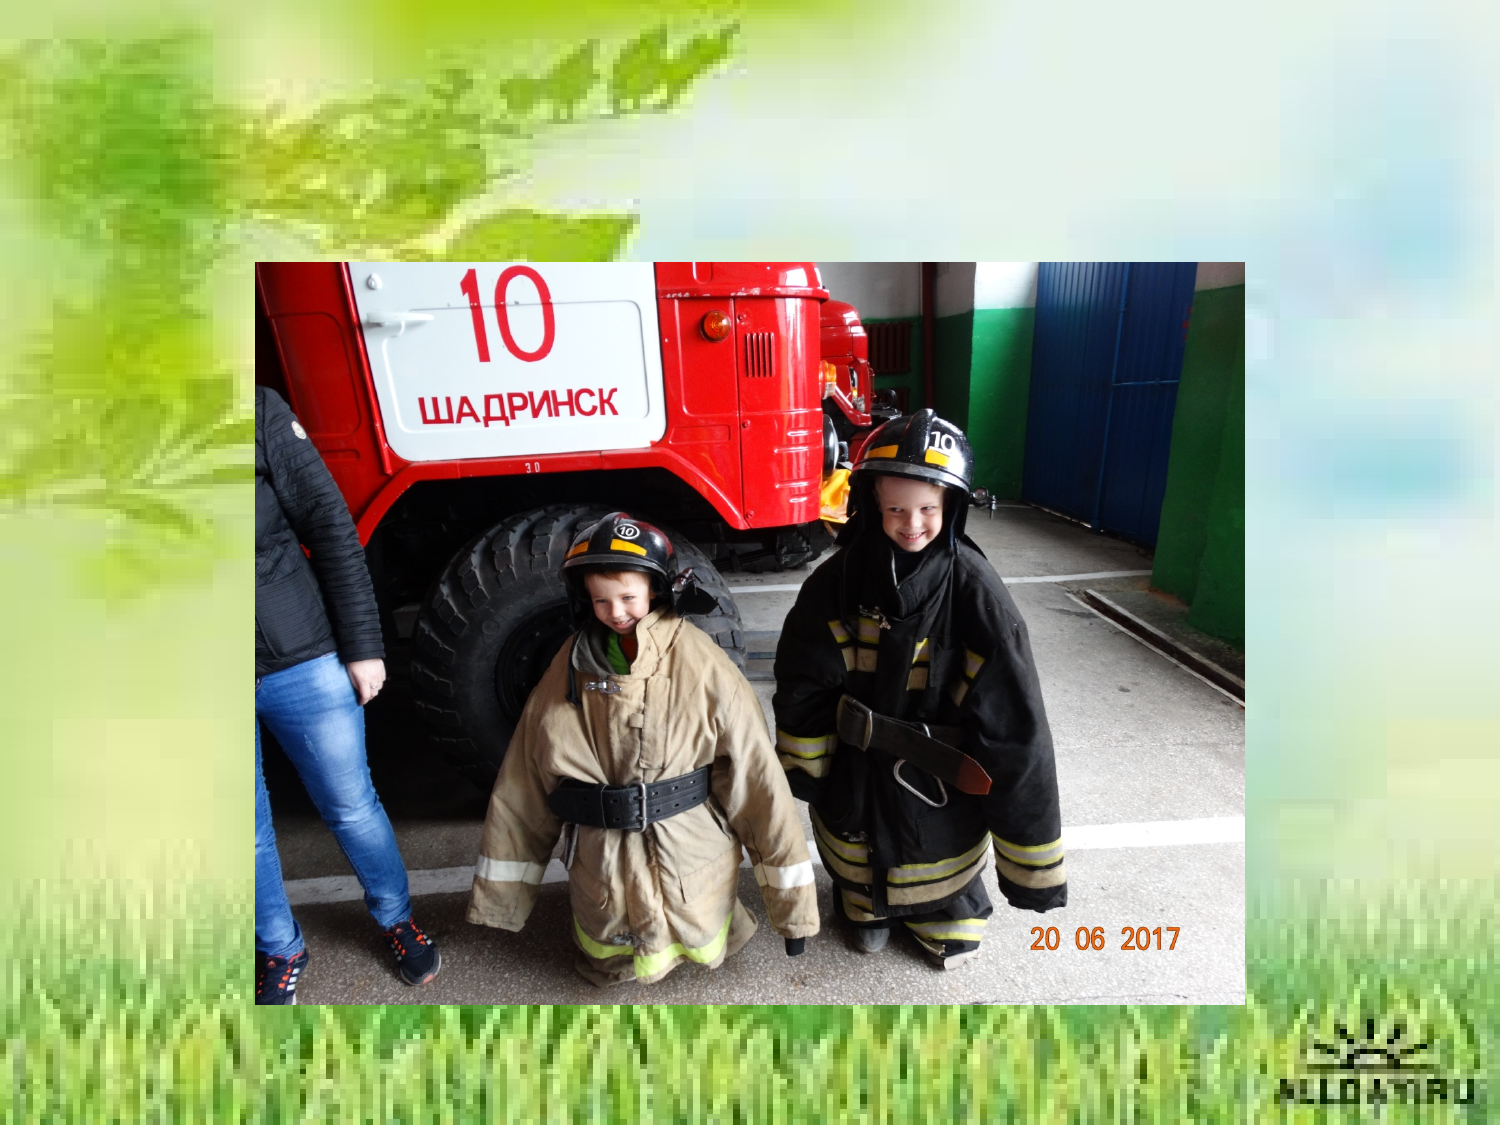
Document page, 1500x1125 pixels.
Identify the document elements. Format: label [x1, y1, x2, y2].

list [254, 262, 1246, 1006]
picture [0, 0, 1500, 1125]
